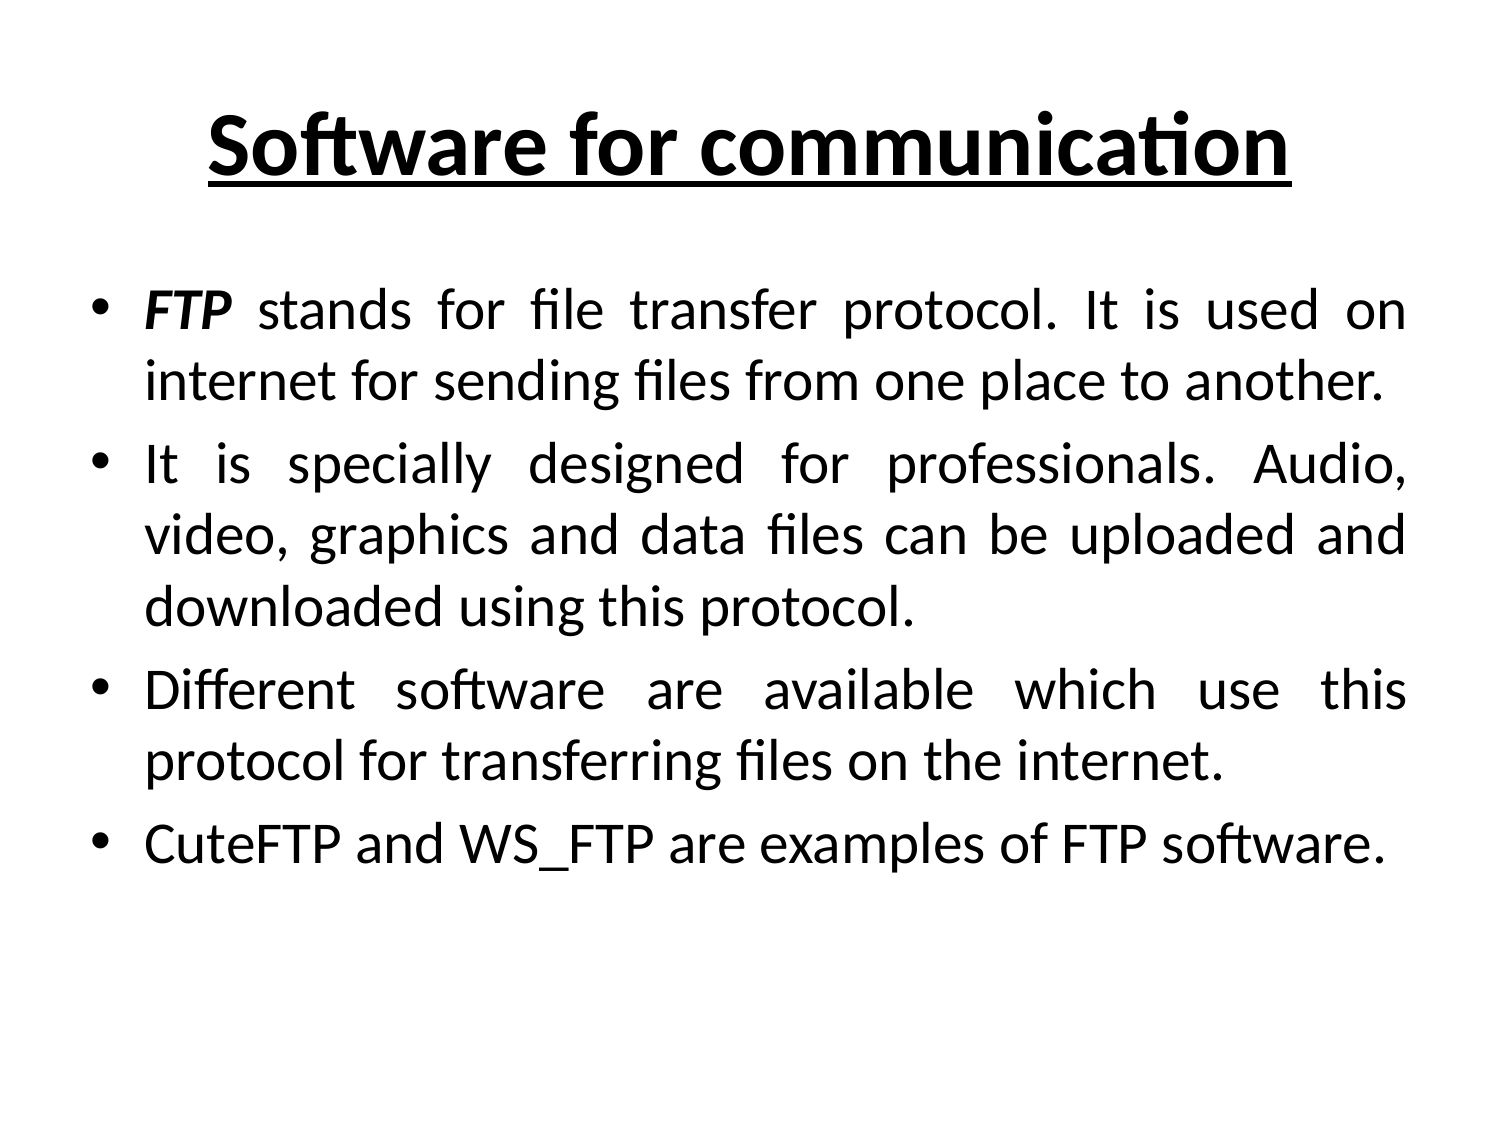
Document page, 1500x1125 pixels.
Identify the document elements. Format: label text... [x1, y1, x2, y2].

title Software for communication [75, 45, 1425, 233]
list FTP stands for file transfer protocol. It is used on internet for sending files from one place to another. It is specially designed for professionals. Audio, video, graphics and data files can be uploaded and downloaded using this protocol. Different software are available which use this protocol for transferring files on the internet. CuteFTP and WS_FTP are examples of FTP software. [75, 262, 1425, 1005]
